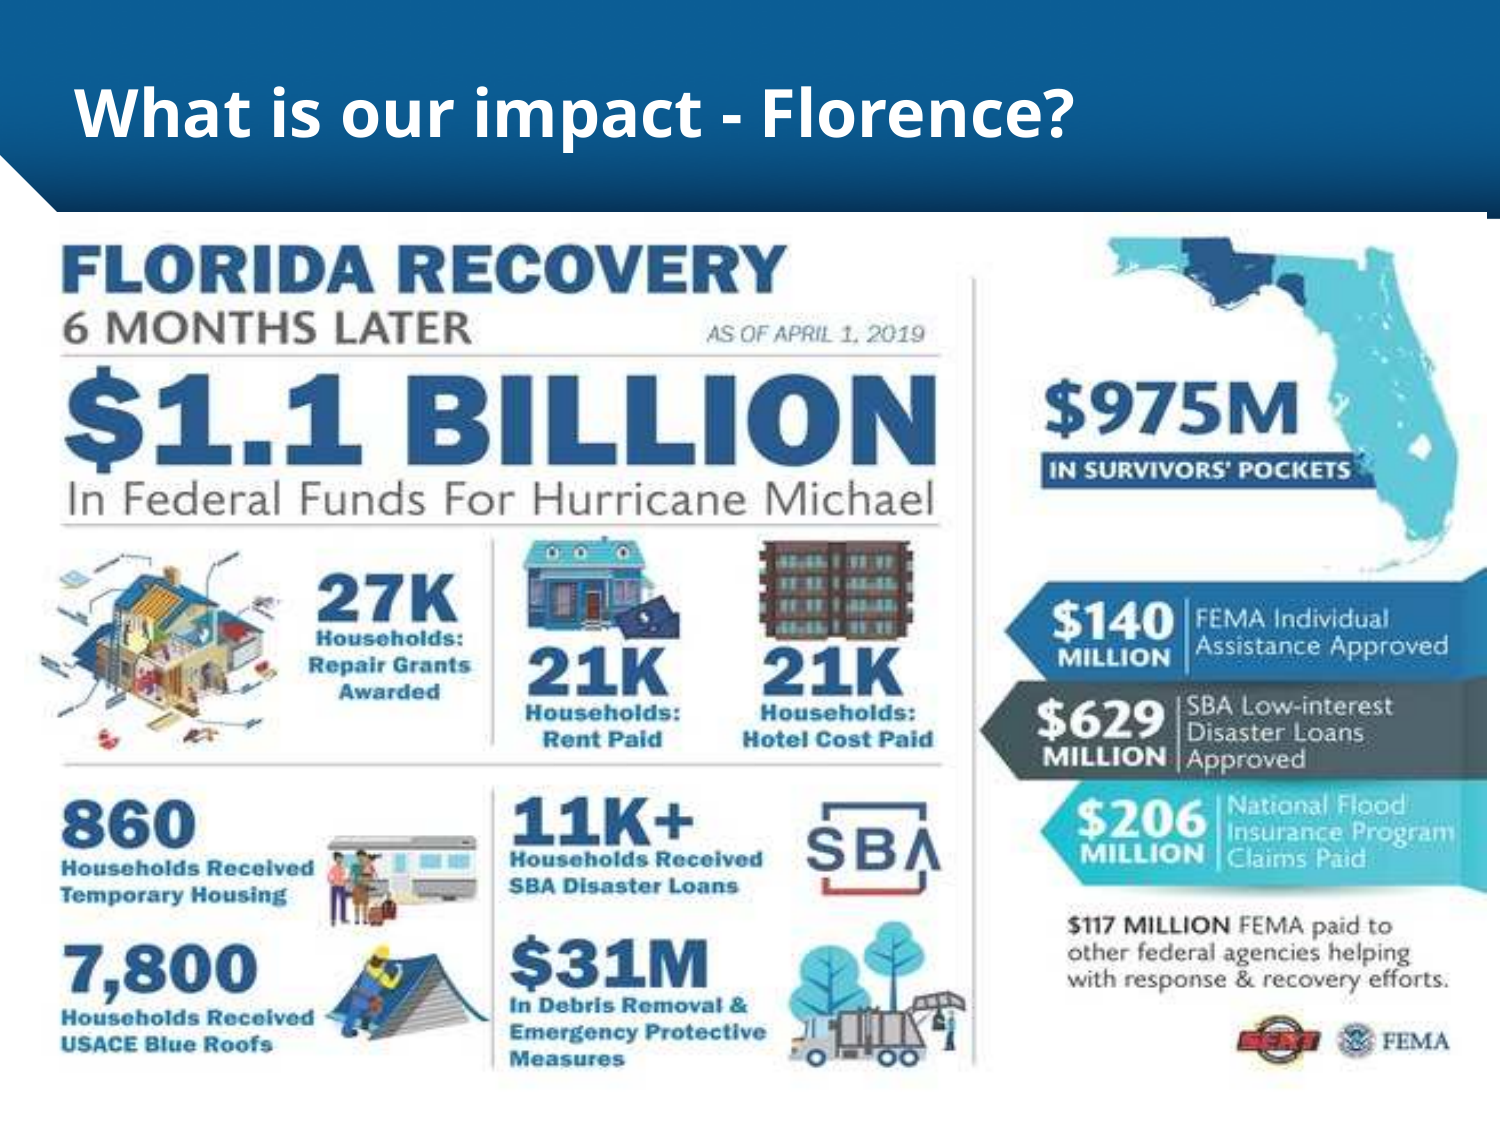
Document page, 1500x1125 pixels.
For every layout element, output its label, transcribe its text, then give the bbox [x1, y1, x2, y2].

title What is our impact - Florence? [59, 22, 1426, 199]
picture [0, 0, 1500, 1125]
